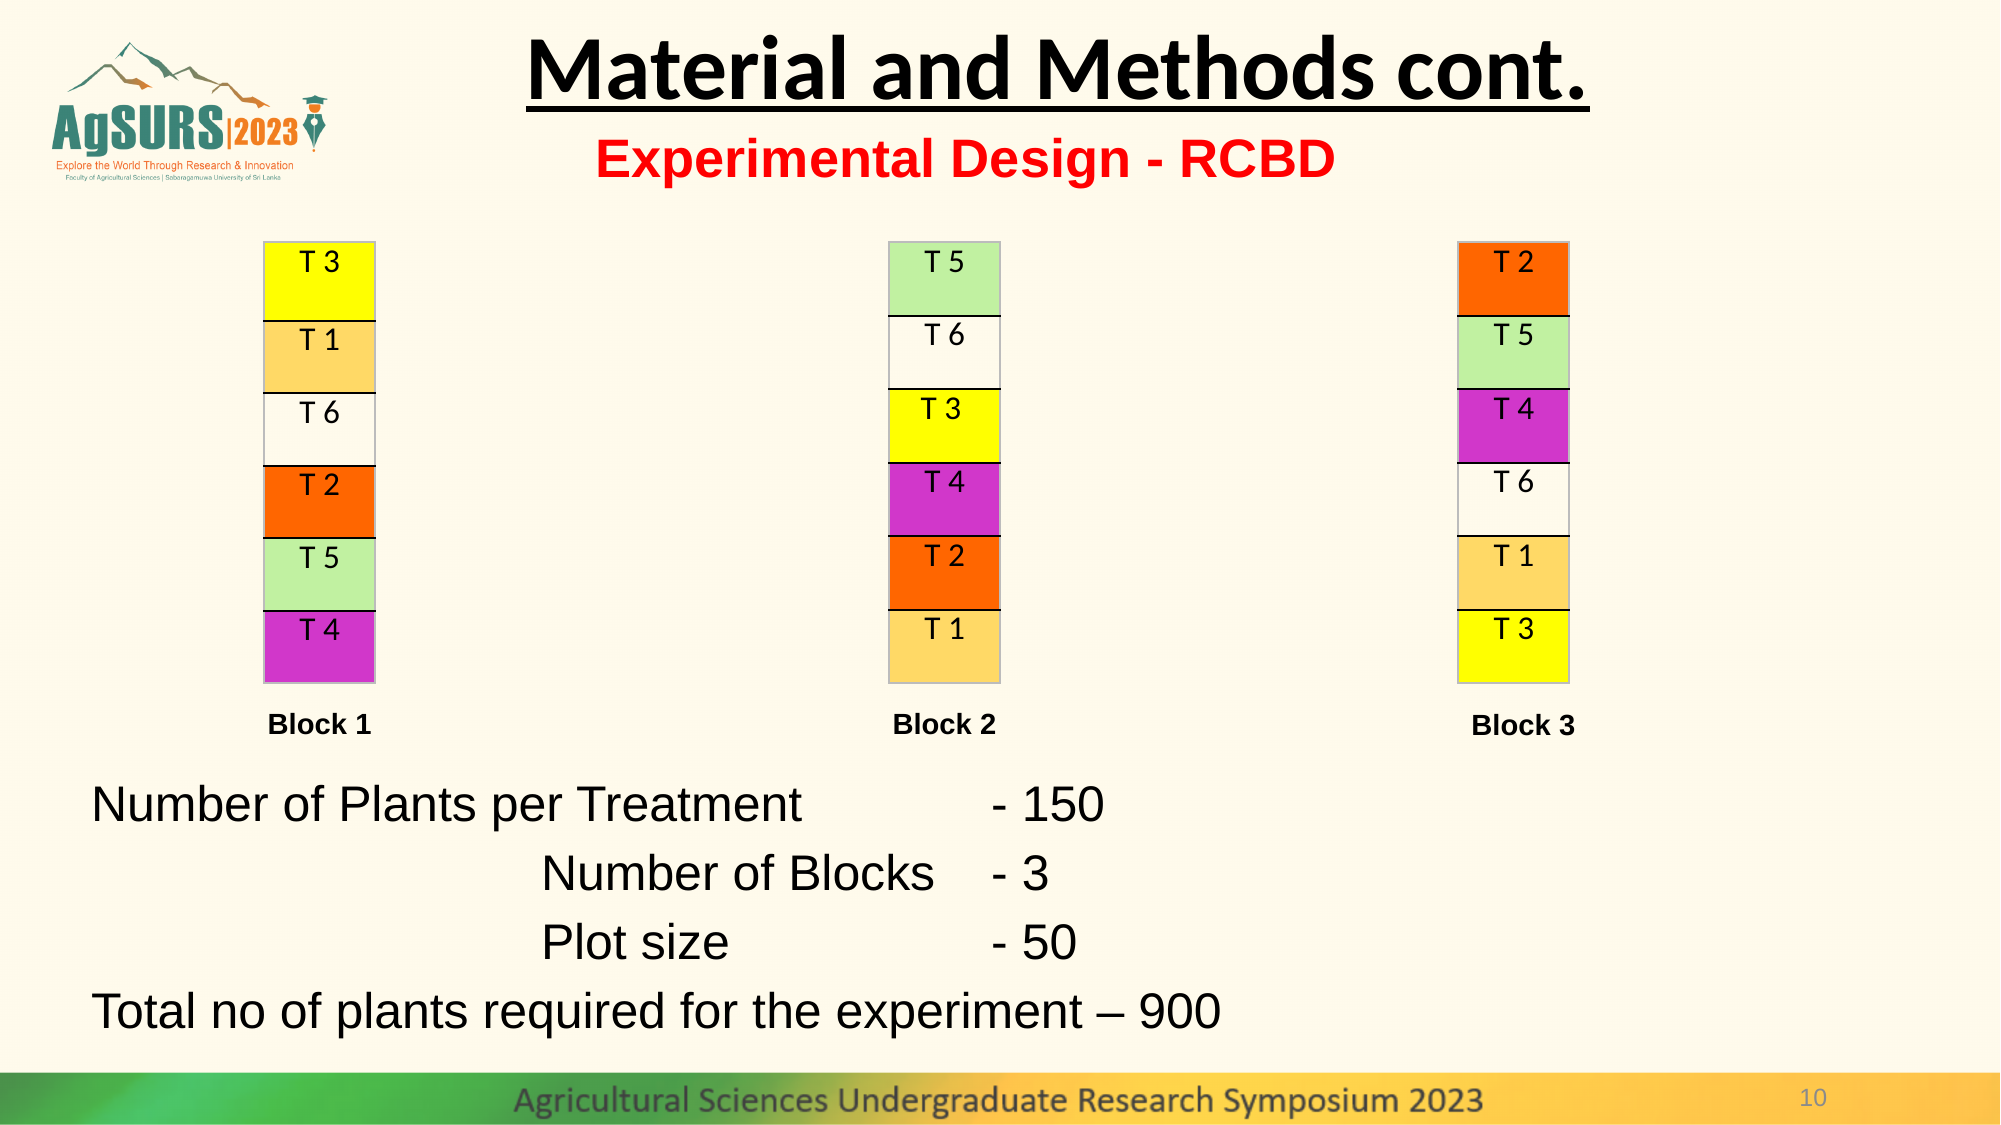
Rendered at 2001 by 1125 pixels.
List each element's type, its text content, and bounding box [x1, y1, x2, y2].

table_cell T 6 [265, 394, 374, 465]
text_box Block 1 [156, 697, 483, 748]
table_cell T 6 [1459, 464, 1568, 535]
table_cell T 2 [265, 467, 374, 537]
table_cell T 5 [1459, 317, 1568, 388]
table_cell T 3 [890, 390, 999, 462]
table_cell T 1 [890, 611, 999, 682]
text_box Block 2 [781, 697, 1108, 748]
table_cell T 3 [1459, 611, 1568, 682]
table_header T 2 [1459, 243, 1568, 315]
table_cell T 1 [1459, 537, 1568, 609]
text_box 10 [1392, 1066, 1843, 1125]
table_cell T 2 [890, 537, 999, 609]
picture [0, 0, 2000, 1125]
table_cell T 5 [265, 539, 374, 610]
table_cell T 4 [1459, 390, 1568, 462]
text_box Number of Plants per Treatment - 150 Number of Blocks - 3 Plot size - 50 Total no of plants required for the experiment – 900 [76, 755, 1347, 1046]
table_cell T 4 [890, 464, 999, 535]
table_header T 3 [265, 243, 374, 320]
table_cell T 6 [890, 317, 999, 388]
text_box Block 3 [1360, 698, 1687, 749]
table_header T 5 [890, 243, 999, 315]
table_cell T 1 [265, 322, 374, 392]
title Material and Methods cont. [510, 0, 2000, 168]
table_cell T 4 [265, 612, 374, 682]
text_box Experimental Design - RCBD [580, 115, 1524, 196]
